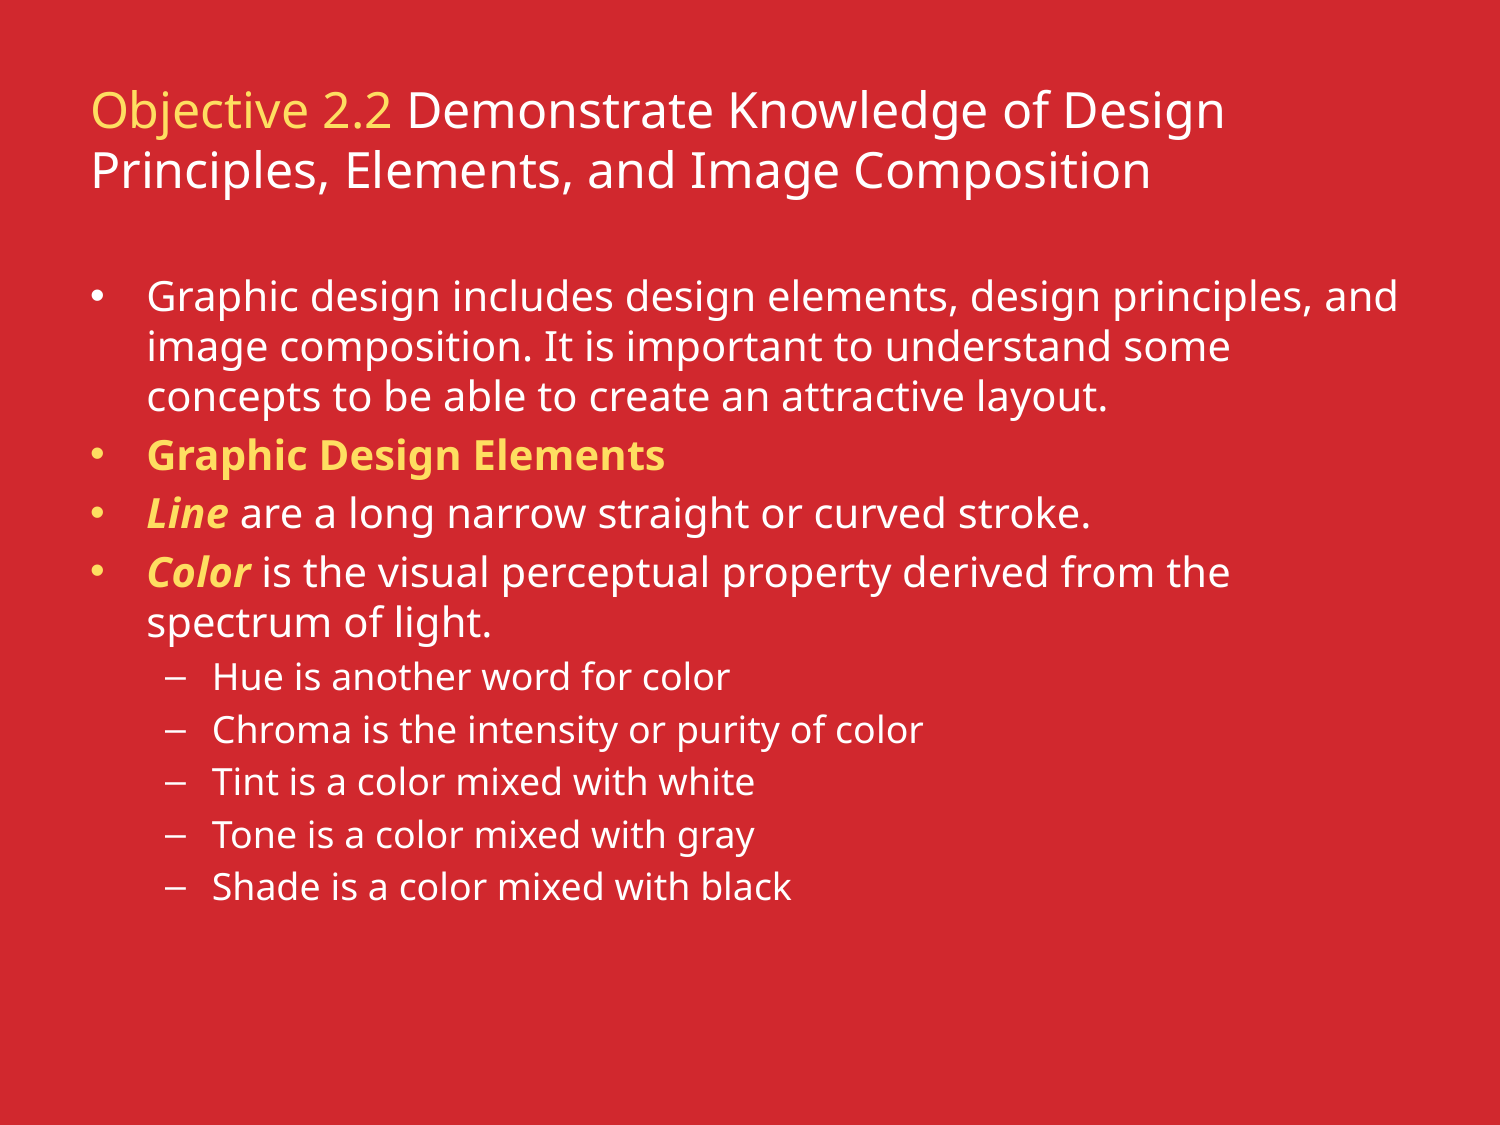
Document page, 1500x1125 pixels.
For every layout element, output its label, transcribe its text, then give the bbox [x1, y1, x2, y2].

list Graphic design includes design elements, design principles, and image composition. It is important to understand some concepts to be able to create an attractive layout. Graphic Design Elements Line are a long narrow straight or curved stroke. Color is the visual perceptual property derived from the spectrum of light. Hue is another word for color Chroma is the intensity or purity of color Tint is a color mixed with white Tone is a color mixed with gray Shade is a color mixed with black [75, 262, 1425, 1005]
title Objective 2.2 Demonstrate Knowledge of Design Principles, Elements, and Image Composition [75, 45, 1425, 233]
